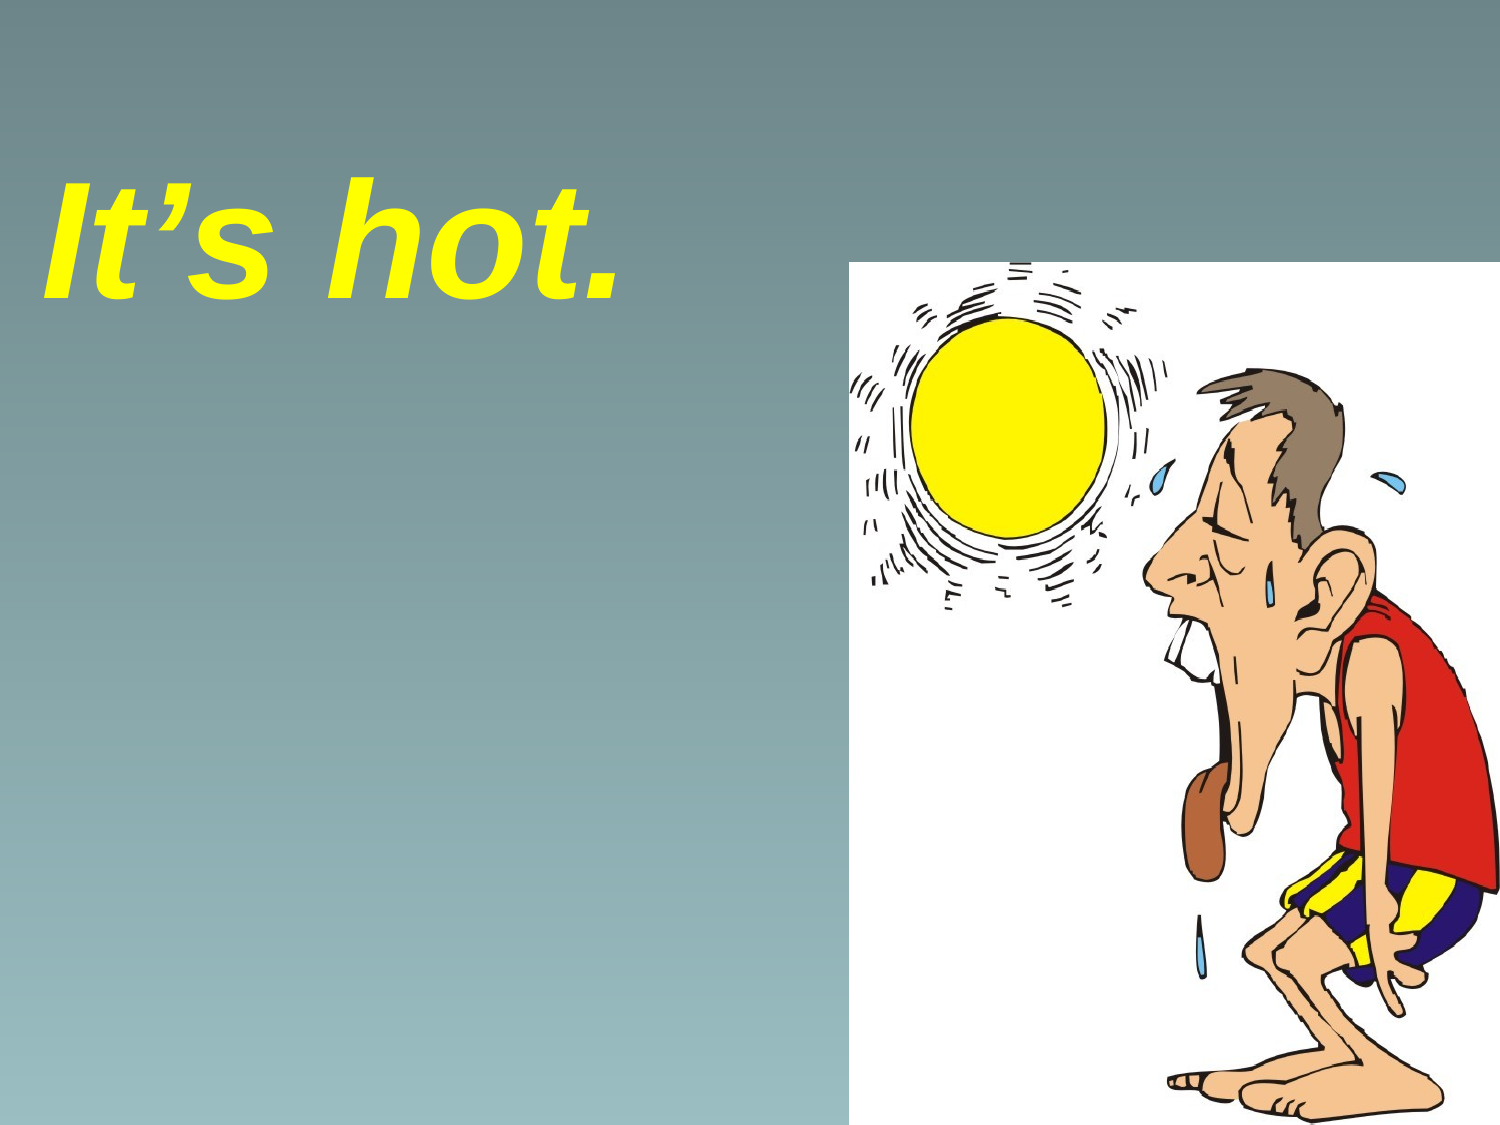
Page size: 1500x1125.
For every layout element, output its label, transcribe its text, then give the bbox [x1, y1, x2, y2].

picture [849, 262, 1500, 1125]
text_box It’s hot. [26, 124, 863, 340]
